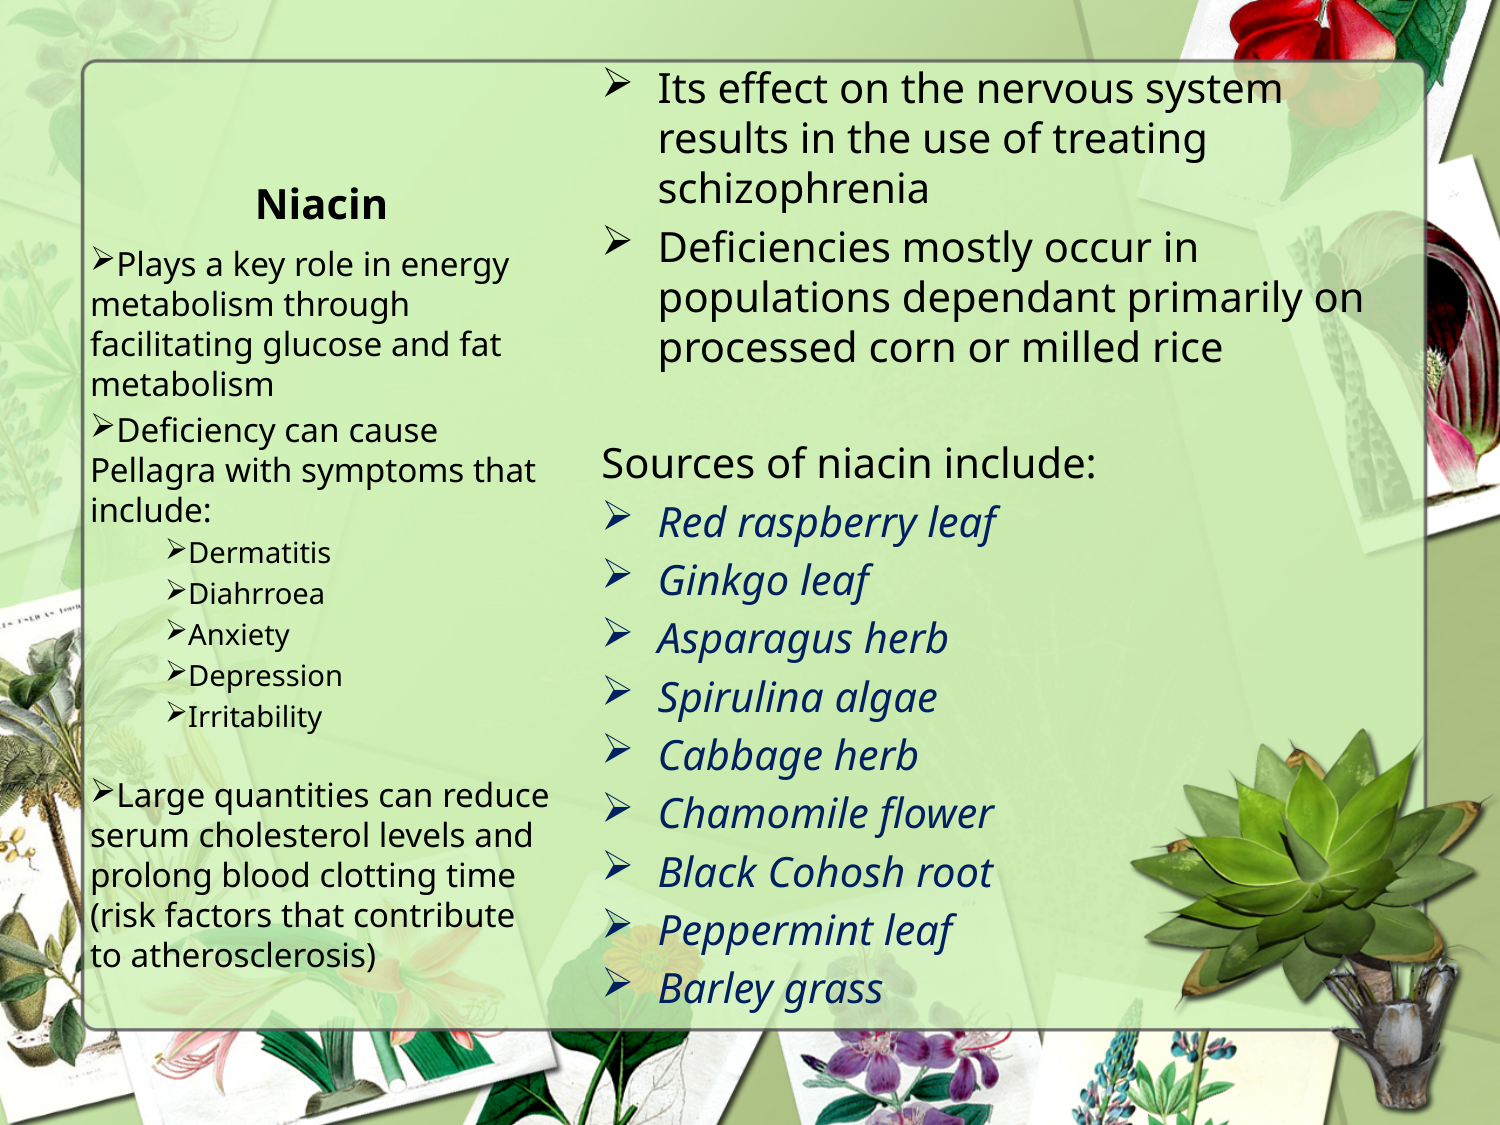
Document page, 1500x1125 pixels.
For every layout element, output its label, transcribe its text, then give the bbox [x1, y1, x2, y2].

list Plays a key role in energy metabolism through facilitating glucose and fat metabolism Deficiency can cause Pellagra with symptoms that include: Dermatitis Diahrroea Anxiety Depression Irritability Large quantities can reduce serum cholesterol levels and prolong blood clotting time (risk factors that contribute to atherosclerosis) [75, 235, 569, 1024]
picture [0, 0, 1500, 1125]
title Niacin [75, 44, 569, 235]
list Its effect on the nervous system results in the use of treating schizophrenia Deficiencies mostly occur in populations dependant primarily on processed corn or milled rice Sources of niacin include: Red raspberry leaf Ginkgo leaf Asparagus herb Spirulina algae Cabbage herb Chamomile flower Black Cohosh root Peppermint leaf Barley grass [586, 54, 1425, 1035]
